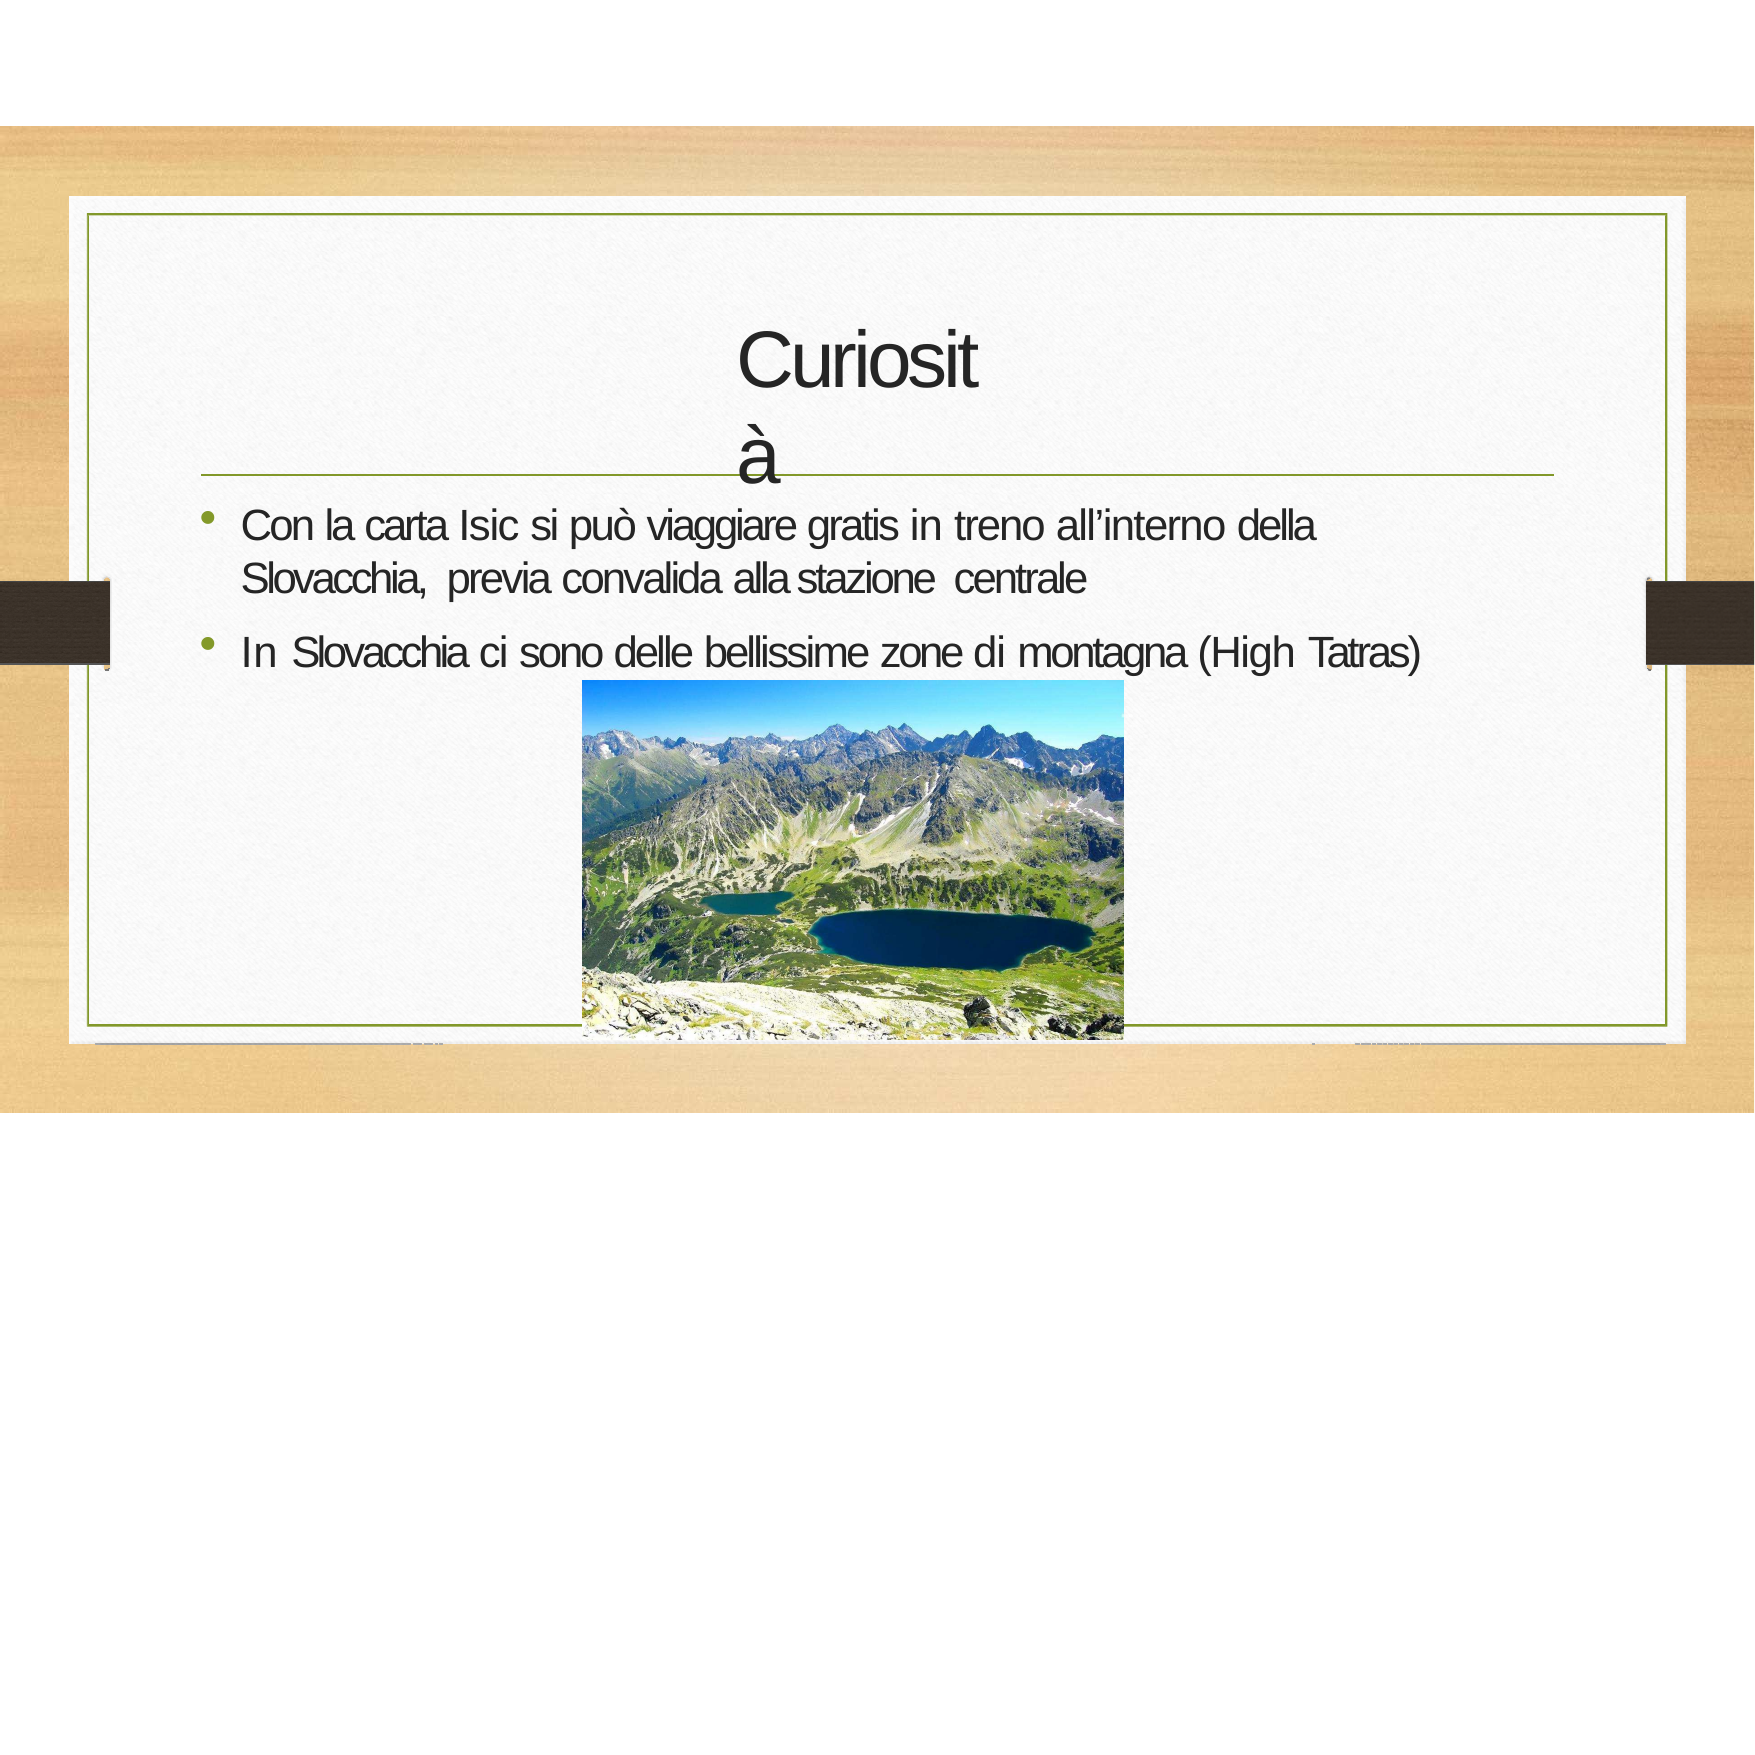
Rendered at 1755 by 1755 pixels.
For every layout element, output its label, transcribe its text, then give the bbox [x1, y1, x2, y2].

text_box Con la carta Isic si può viaggiare gratis in treno all’interno della Slovacchia, previa convalida alla stazione centrale In Slovacchia ci sono delle bellissime zone di montagna (High Tatras) [197, 495, 1509, 677]
picture [0, 126, 1755, 1113]
title Curiosità [734, 304, 1020, 495]
